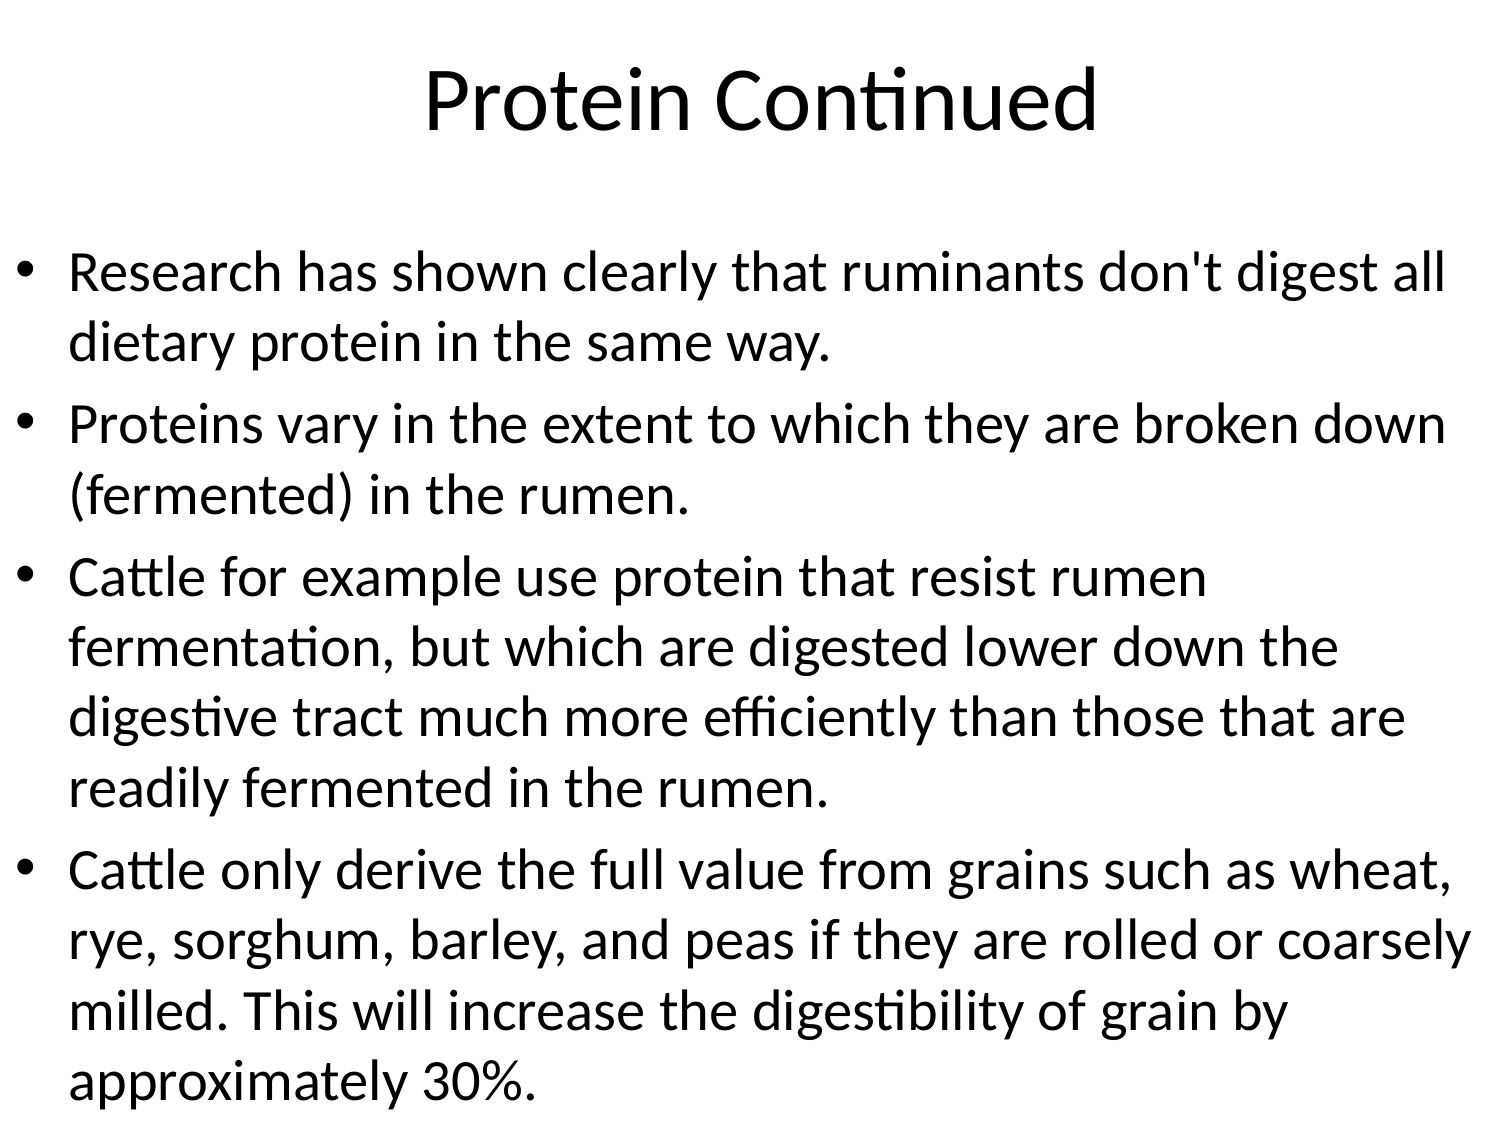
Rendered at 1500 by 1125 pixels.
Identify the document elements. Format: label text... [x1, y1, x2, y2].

title Protein Continued [87, 0, 1438, 188]
list Research has shown clearly that ruminants don't digest all dietary protein in the same way. Proteins vary in the extent to which they are broken down (fermented) in the rumen. Cattle for example use protein that resist rumen fermentation, but which are digested lower down the digestive tract much more efficiently than those that are readily fermented in the rumen. Cattle only derive the full value from grains such as wheat, rye, sorghum, barley, and peas if they are rolled or coarsely milled. This will increase the digestibility of grain by approximately 30%. [0, 224, 1500, 1125]
